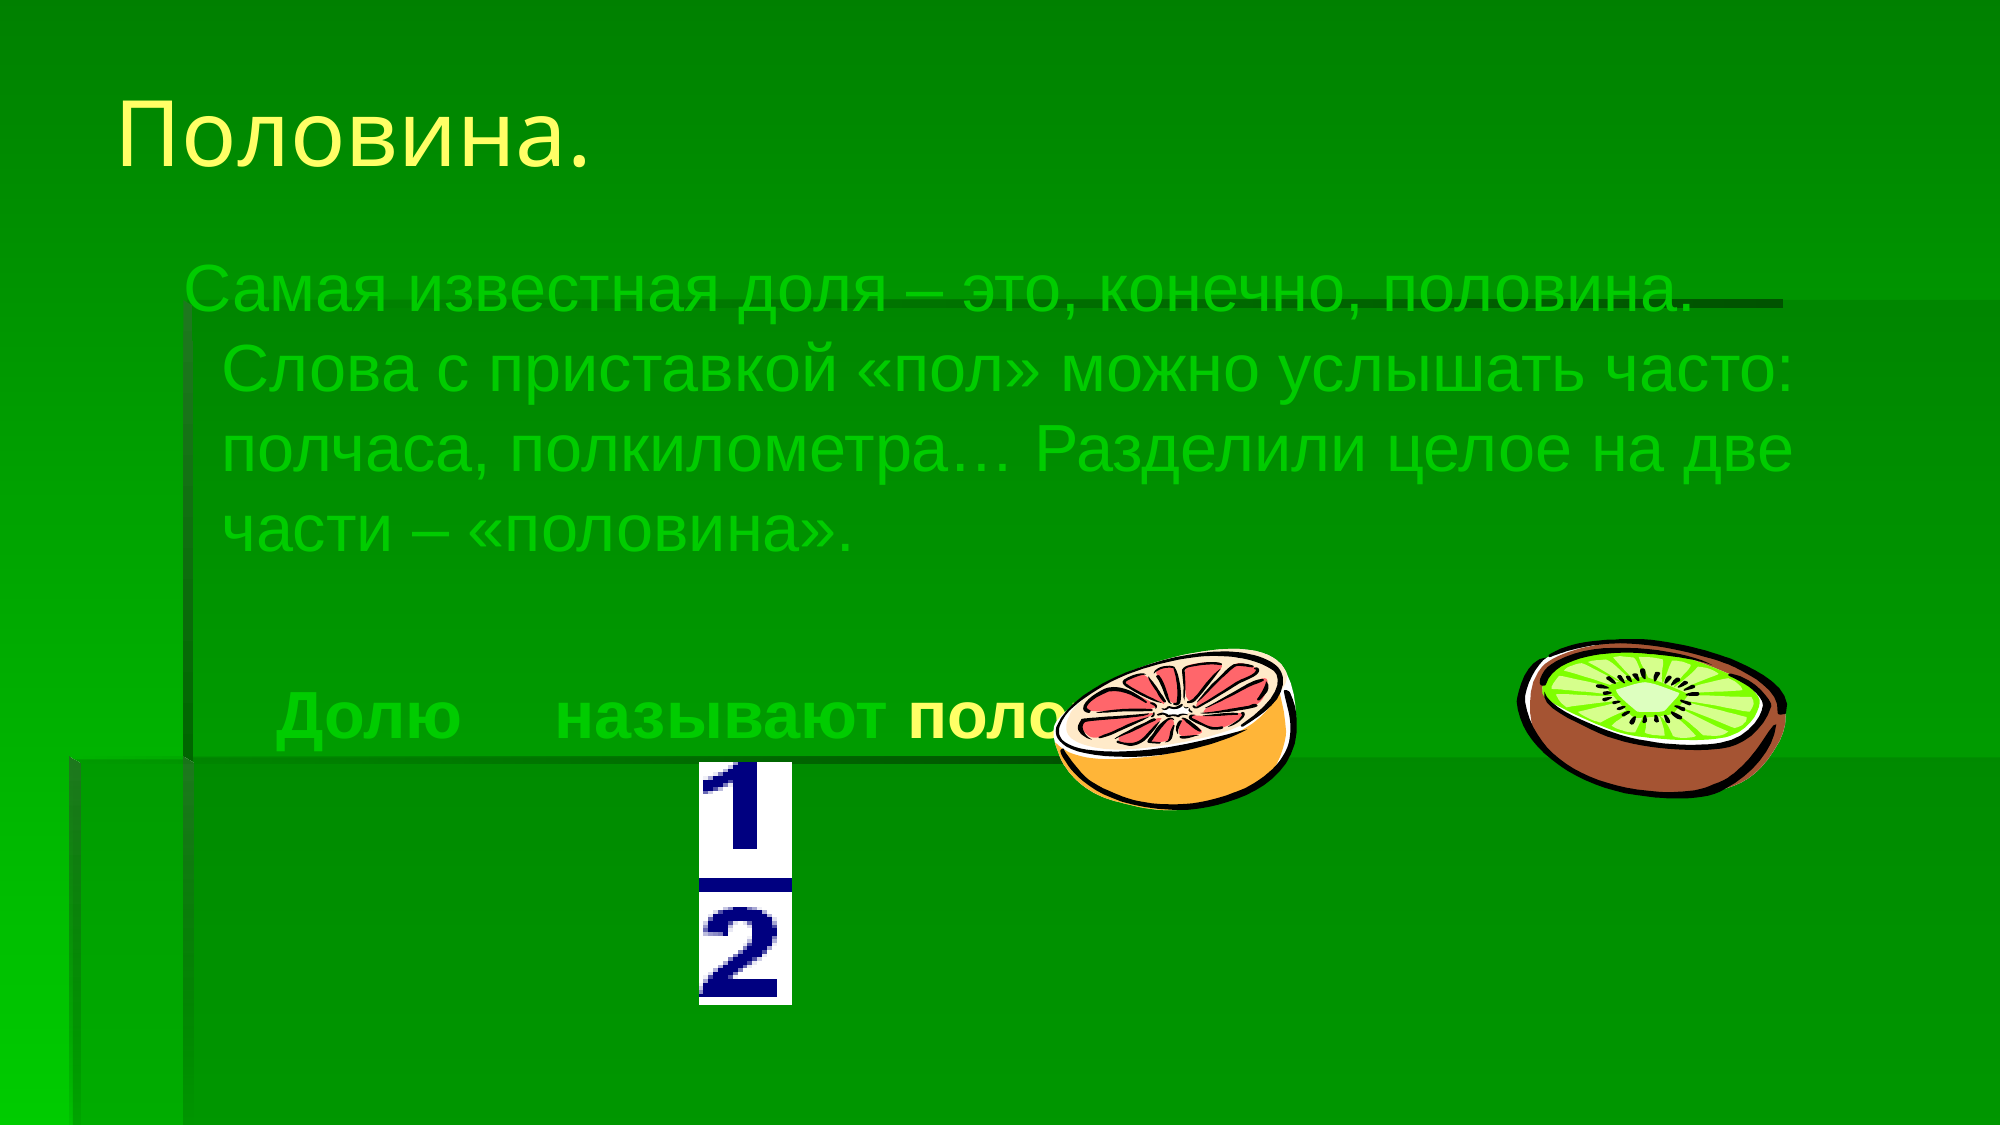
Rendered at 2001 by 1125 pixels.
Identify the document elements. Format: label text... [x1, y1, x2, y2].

list Самая известная доля – это, конечно, половина. Слова с приставкой «пол» можно услышать часто: полчаса, полкилометра… Разделили целое на две части – «половина». Долю называют половина. [149, 237, 1834, 901]
picture [1516, 637, 1795, 805]
picture [699, 762, 792, 1005]
title Половина. [99, 39, 1935, 220]
picture [1049, 637, 1302, 819]
